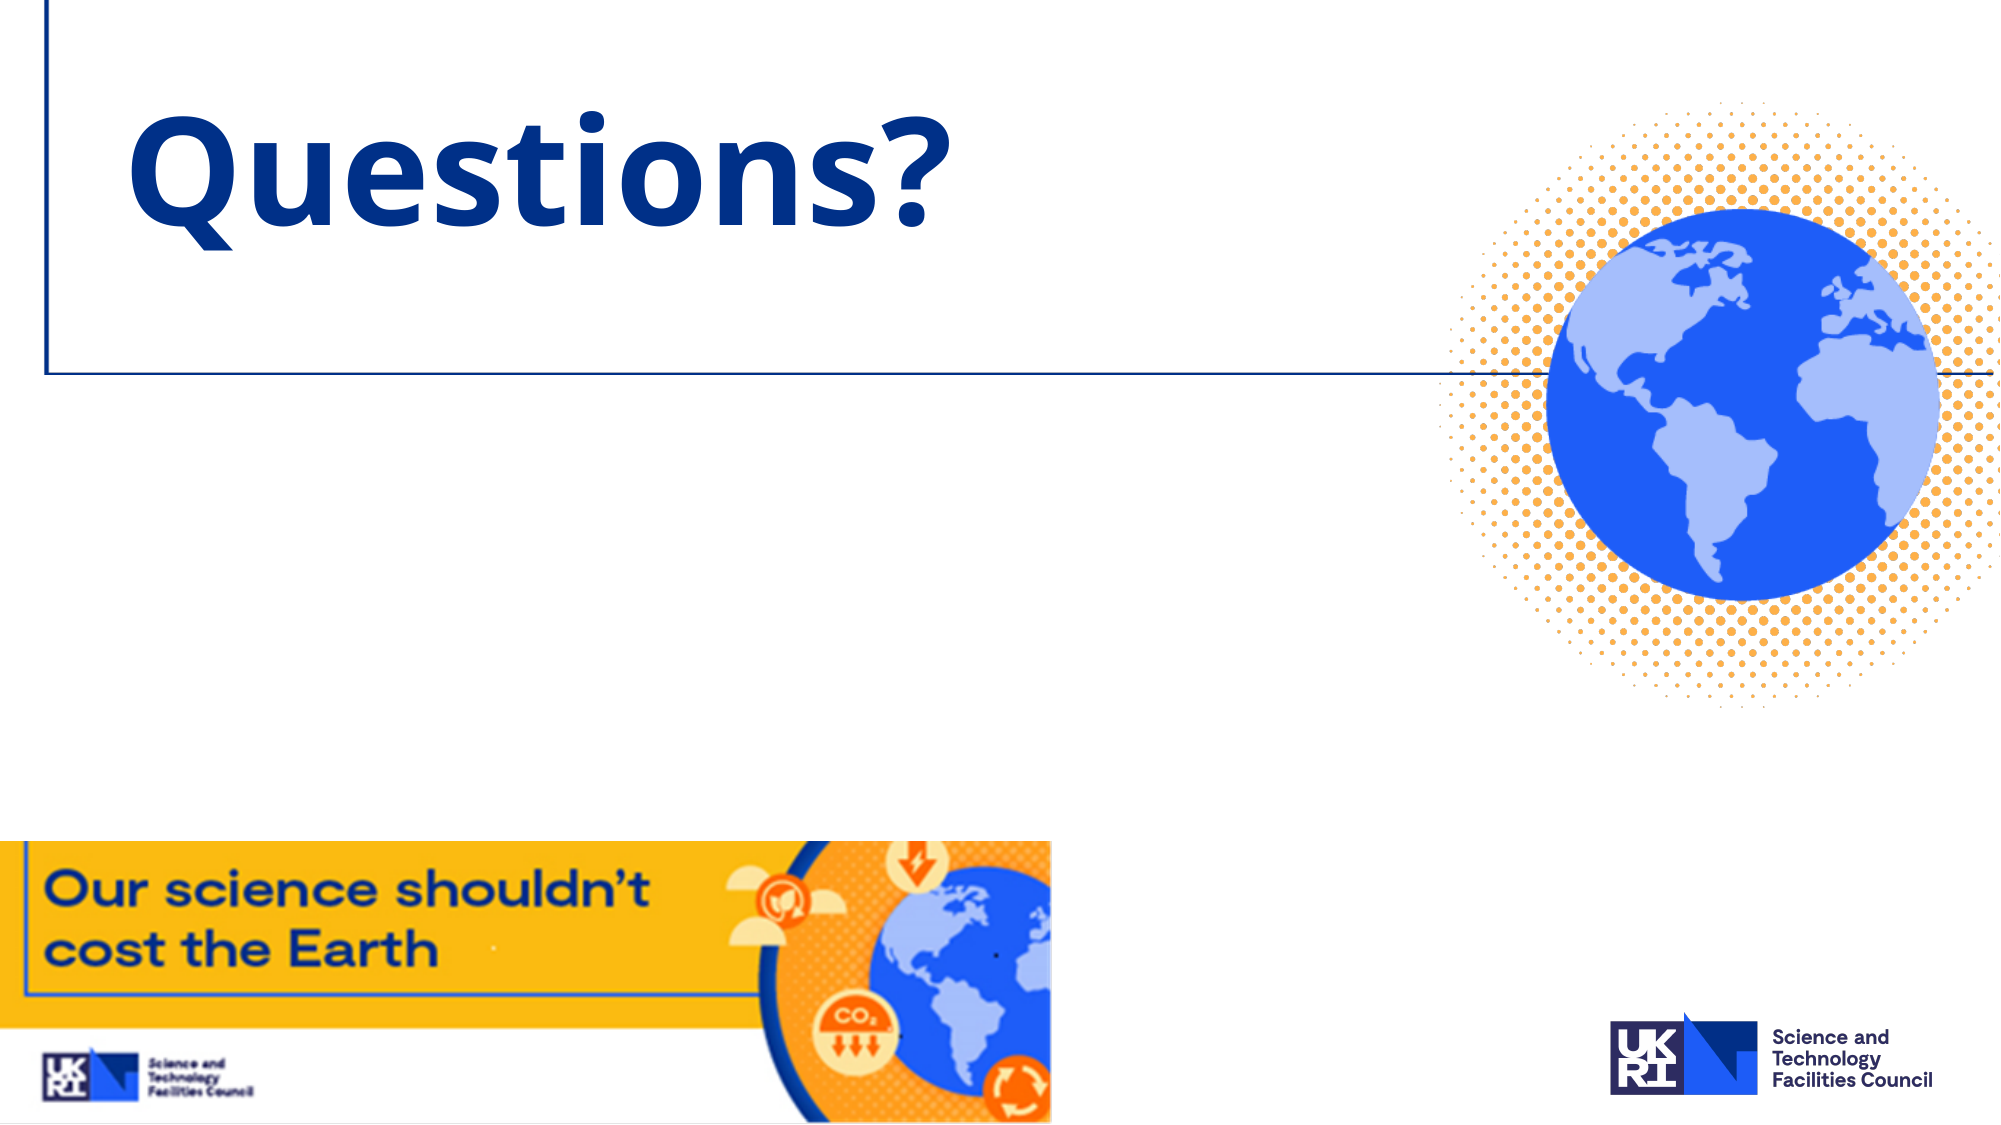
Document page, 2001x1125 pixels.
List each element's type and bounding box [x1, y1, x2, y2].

text_box [1053, 981, 2000, 1125]
picture [1610, 1012, 1932, 1095]
picture [36, 0, 2000, 716]
picture [0, 841, 1053, 1125]
